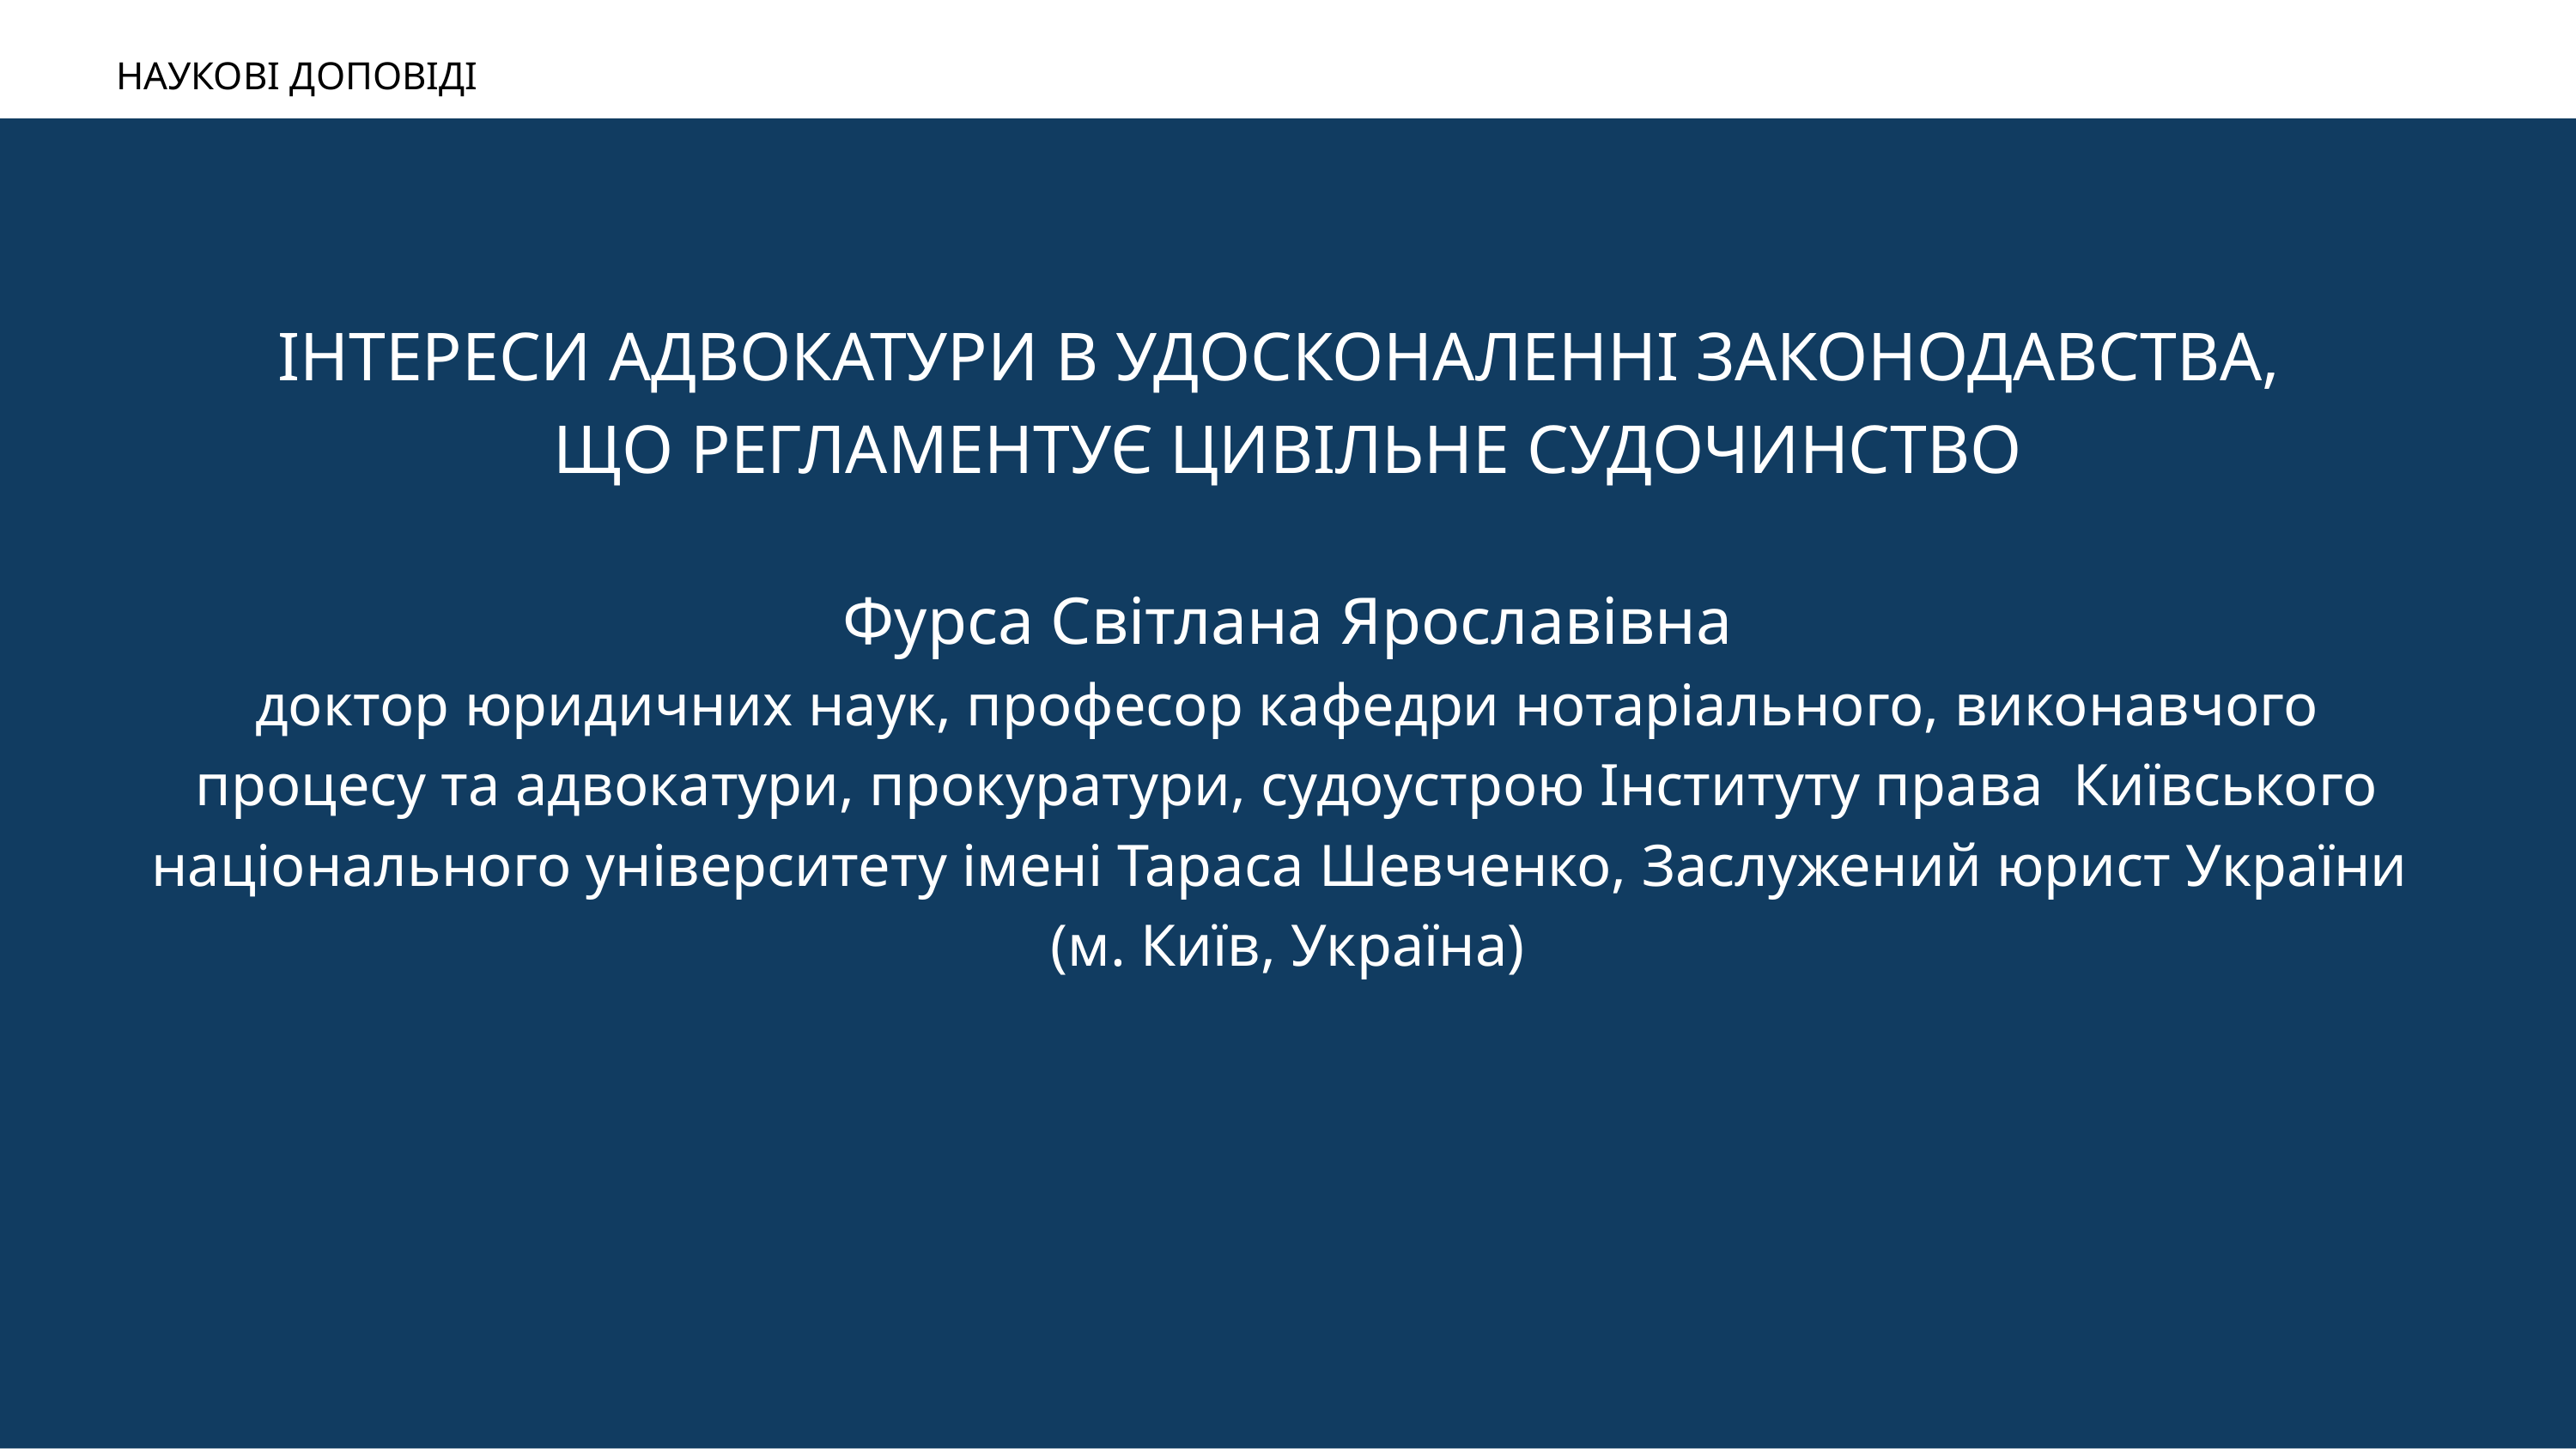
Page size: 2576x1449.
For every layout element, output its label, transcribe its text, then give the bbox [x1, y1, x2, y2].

text_box ІНТЕРЕСИ АДВОКАТУРИ В УДОСКОНАЛЕННІ ЗАКОНОДАВСТВА, ЩО РЕГЛАМЕНТУЄ ЦИВІЛЬНЕ СУДОЧИНСТВО Фурса Світлана Ярославівна доктор юридичних наук, професор кафедри нотаріального, виконавчого процесу та адвокатури, прокуратури, судоустрою Інституту права Київського національного університету імені Тараса Шевченко, Заслужений юрист України (м. Київ, Україна) [139, 301, 2437, 1218]
text_box [0, 118, 2576, 1449]
text_box НАУКОВІ ДОПОВІДІ [0, 0, 641, 98]
